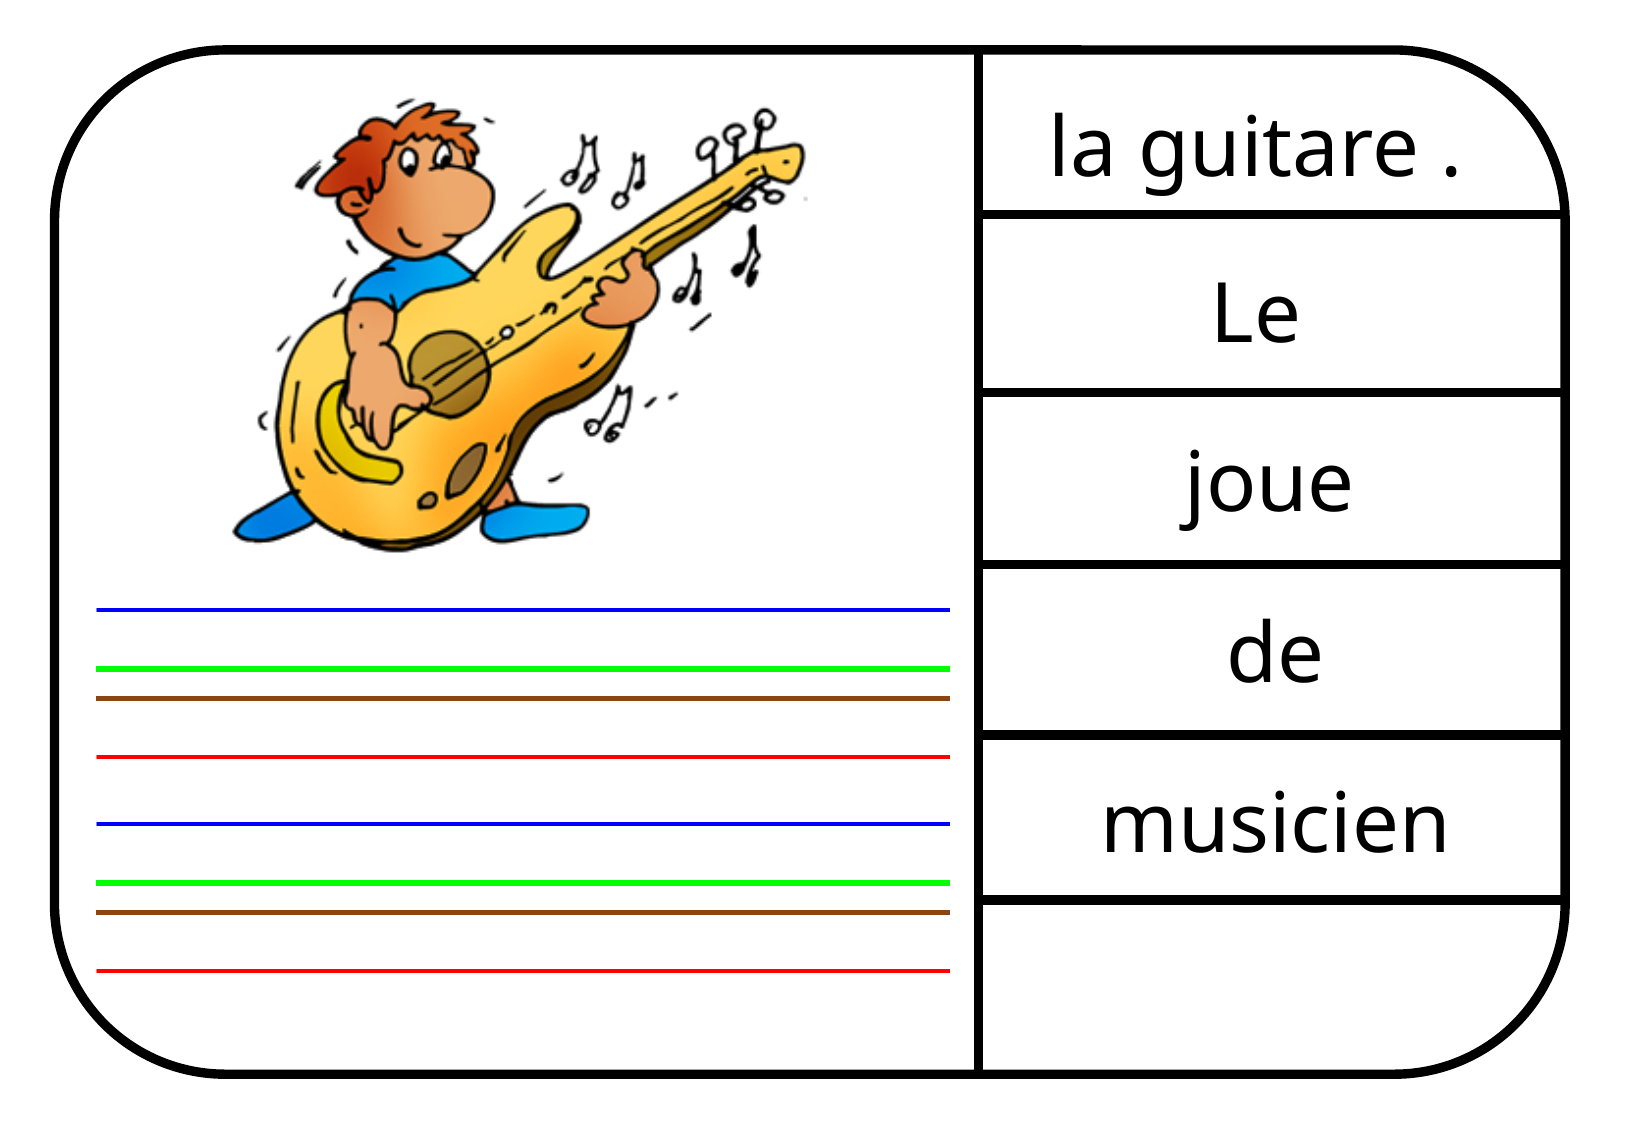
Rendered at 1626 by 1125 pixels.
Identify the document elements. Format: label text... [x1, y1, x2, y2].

text_box Le [989, 251, 1523, 367]
text_box la guitare . [989, 85, 1523, 201]
text_box musicien [1009, 761, 1543, 877]
picture [223, 79, 812, 592]
picture [92, 597, 950, 774]
text_box [53, 48, 1567, 1076]
text_box joue [1002, 421, 1537, 536]
text_box de [1009, 591, 1543, 707]
picture [92, 811, 950, 988]
